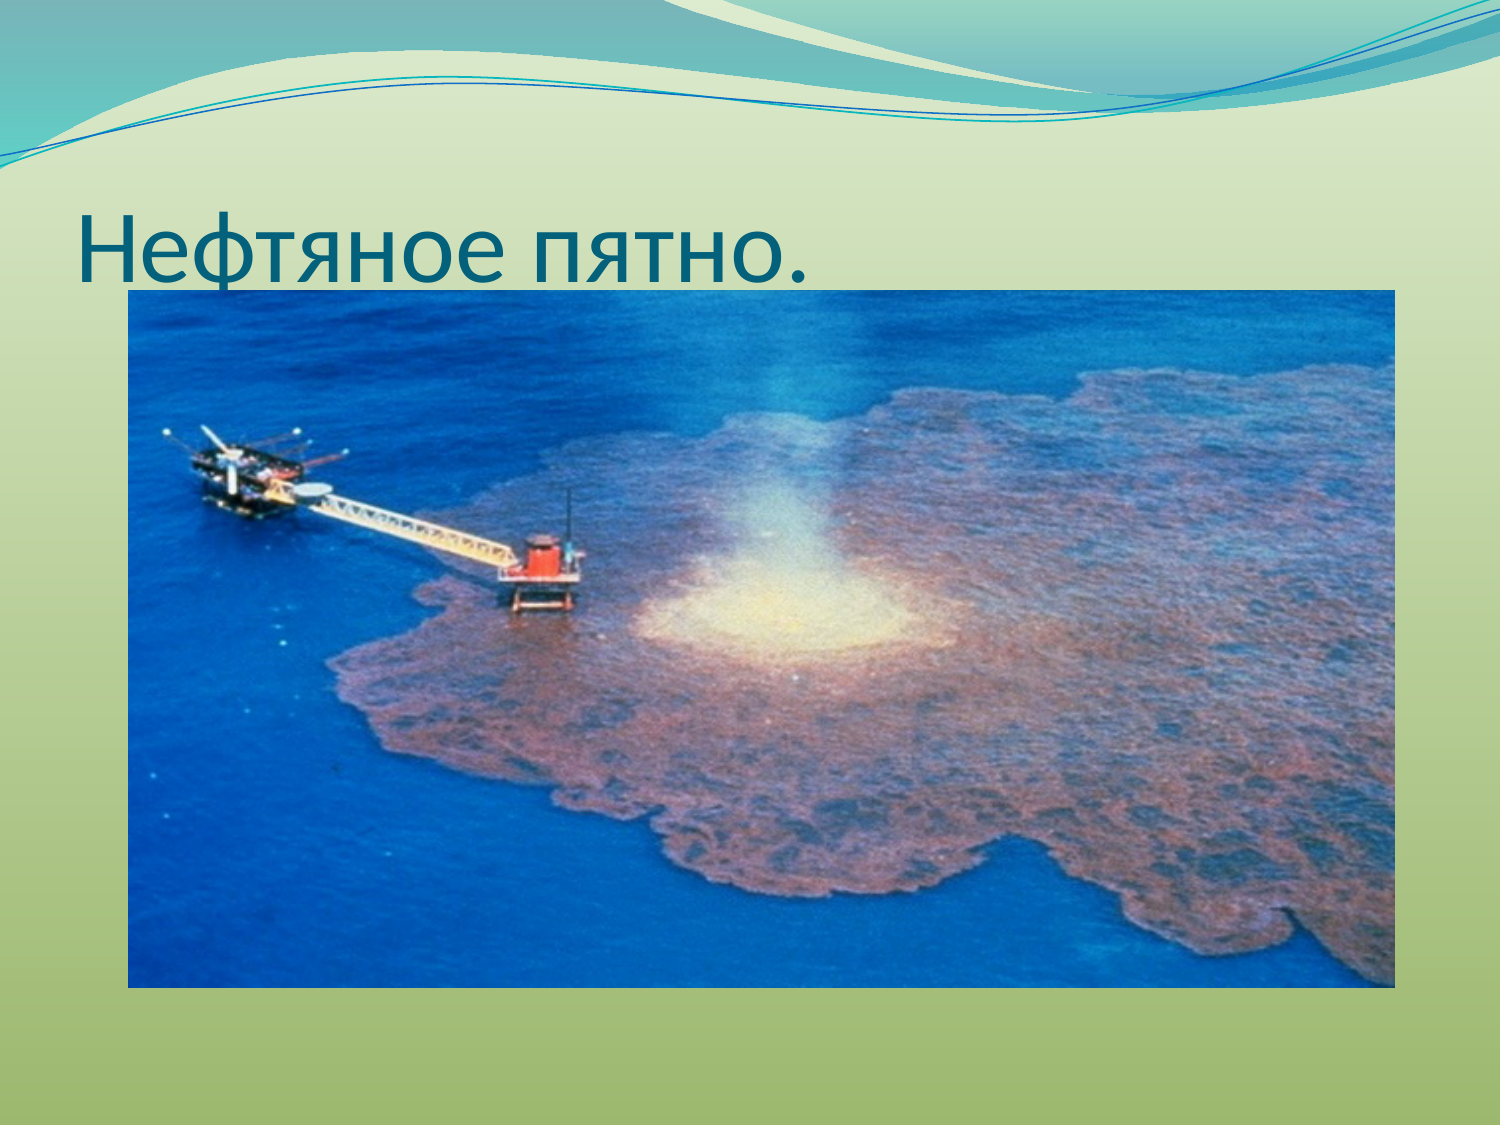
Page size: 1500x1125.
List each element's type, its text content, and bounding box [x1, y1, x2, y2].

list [128, 290, 1395, 988]
title Нефтяное пятно. [75, 115, 1425, 303]
